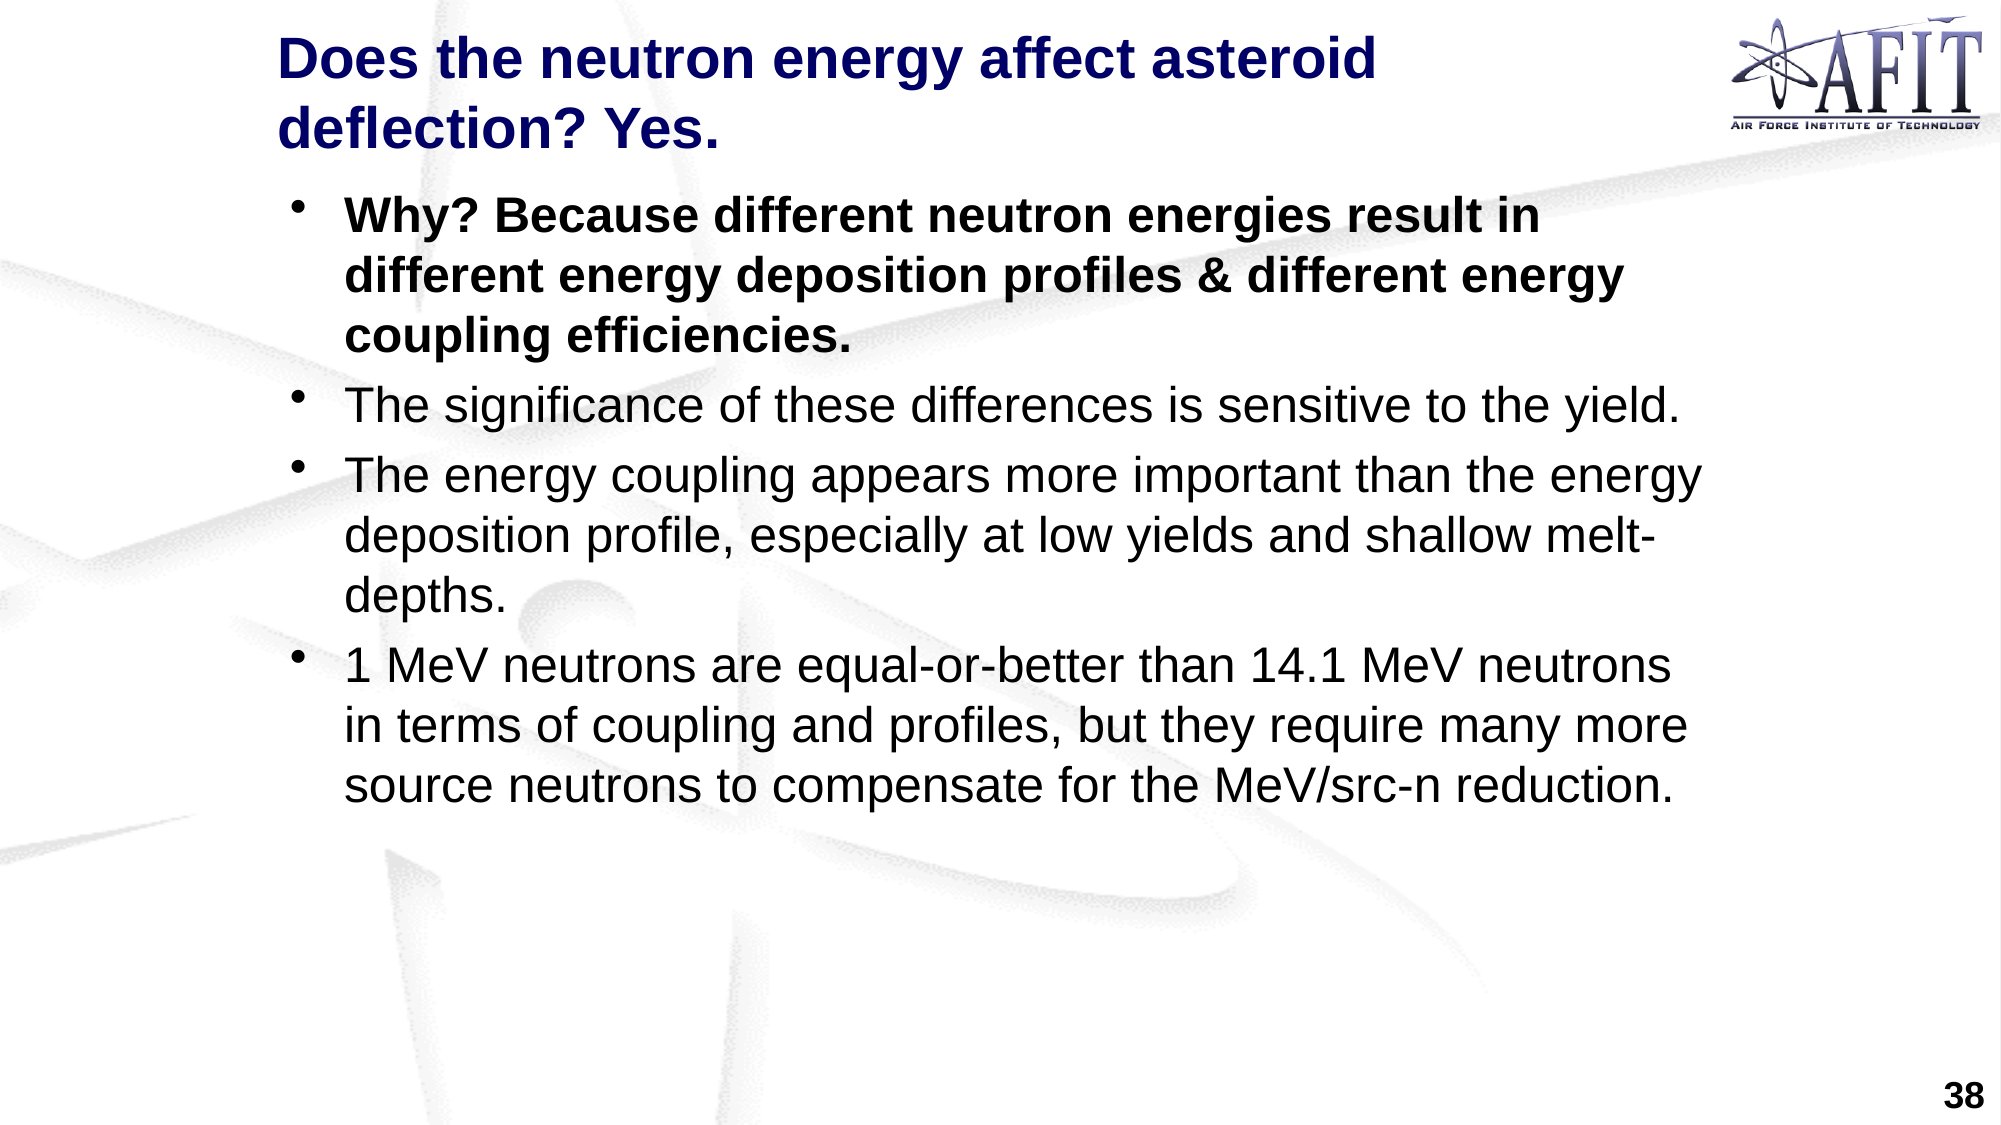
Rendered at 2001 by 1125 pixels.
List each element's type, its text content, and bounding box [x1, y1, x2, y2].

list Why? Because different neutron energies result in different energy deposition profiles & different energy coupling efficiencies. The significance of these differences is sensitive to the yield. The energy coupling appears more important than the energy deposition profile, especially at low yields and shallow melt-depths. 1 MeV neutrons are equal-or-better than 14.1 MeV neutrons in terms of coupling and profiles, but they require many more source neutrons to compensate for the MeV/src-n reduction. [275, 174, 1725, 1050]
title Does the neutron energy affect asteroid deflection? Yes. [262, 12, 1551, 163]
slide_number 38 [1887, 1062, 2000, 1125]
